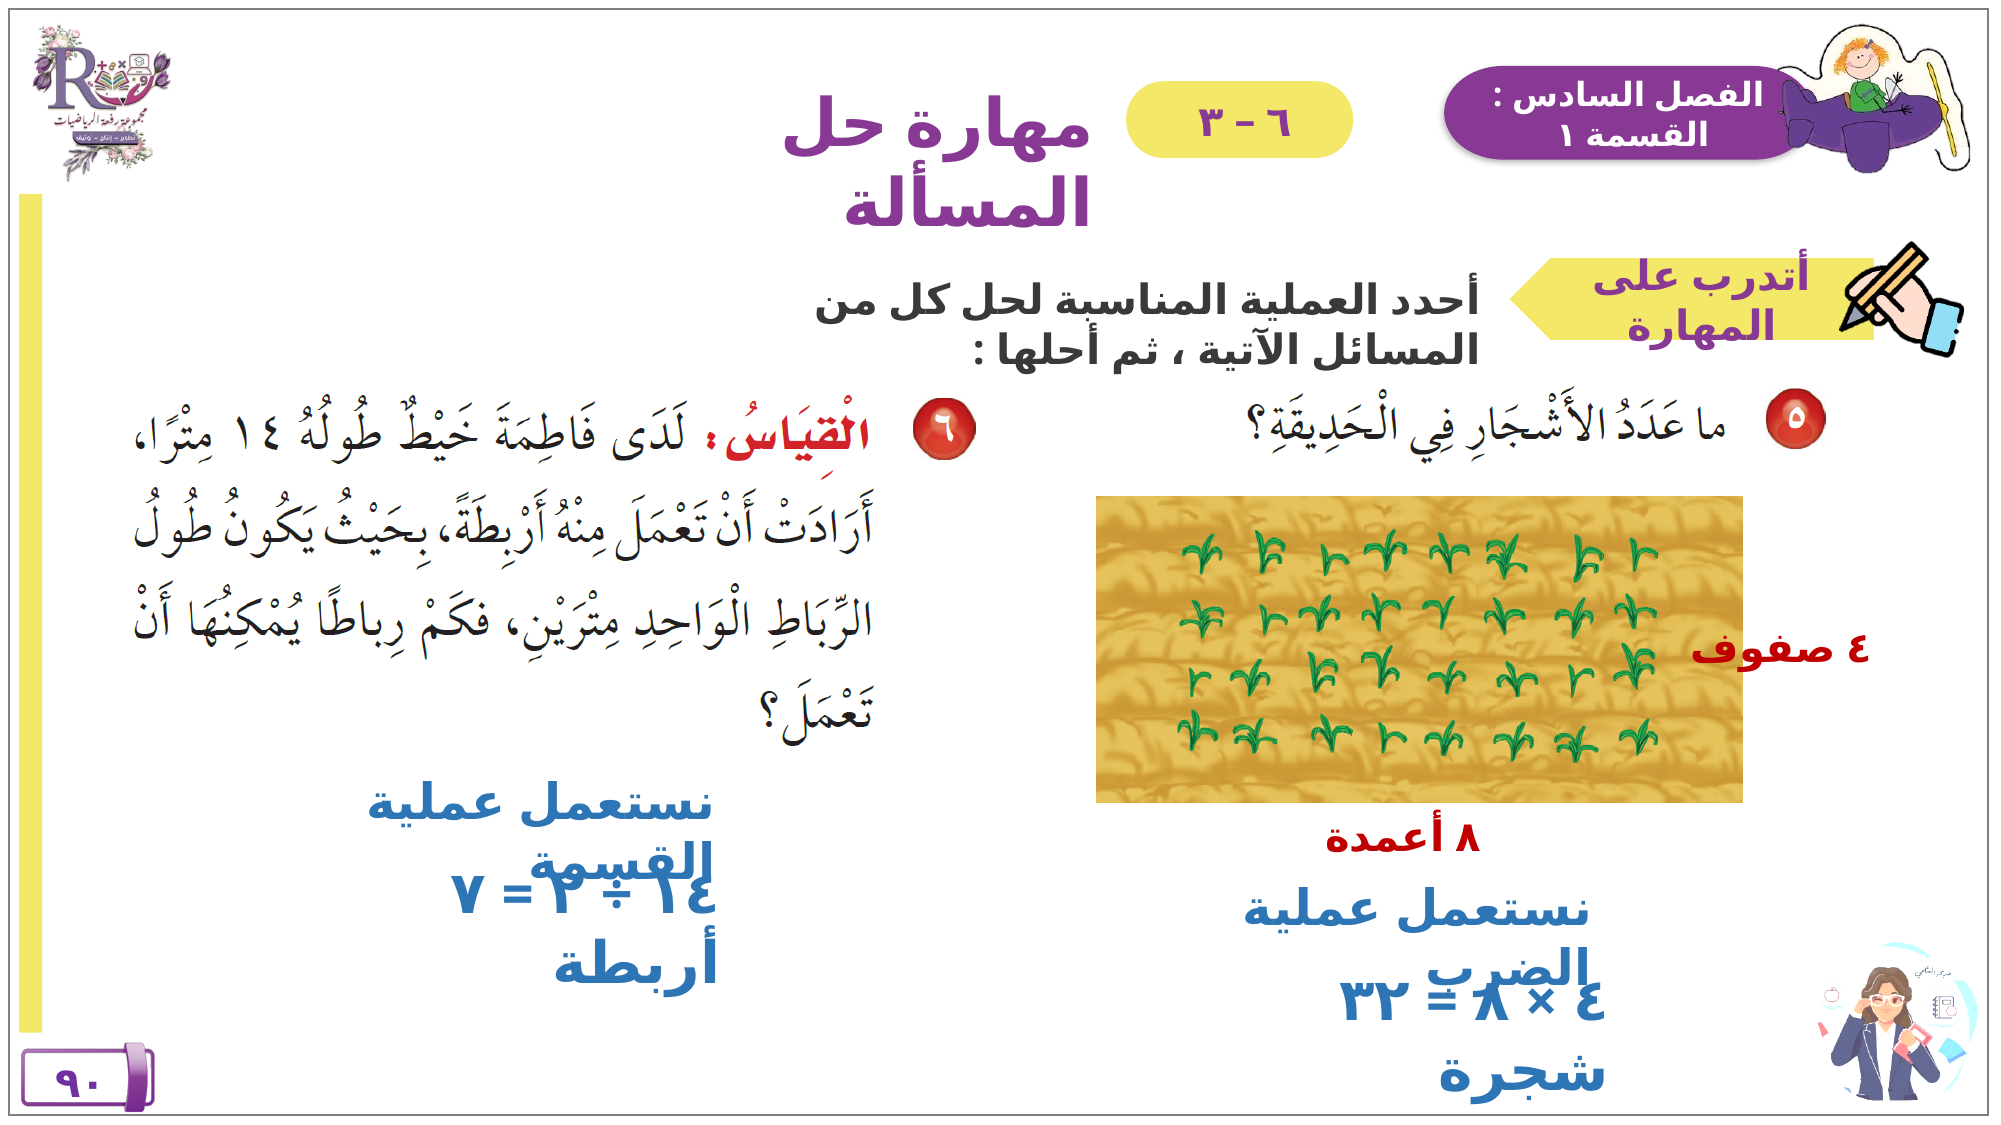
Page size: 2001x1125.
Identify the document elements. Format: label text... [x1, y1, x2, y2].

text_box ١٤ ÷ ٢ = ٧ أربطة [260, 847, 735, 1003]
text_box أحدد العملية المناسبة لحل كل من المسائل الآتية ، ثم أحلها : [623, 265, 1496, 381]
picture [1059, 377, 1832, 817]
picture [118, 381, 983, 756]
text_box [8, 8, 1989, 1116]
text_box ٤ × ٨ = ٣٢ شجرة [1149, 954, 1624, 1110]
picture [1777, 0, 1971, 186]
text_box نستعمل عملية الضرب [1166, 868, 1607, 954]
text_box ٤ صفوف [1832, 613, 1887, 679]
text_box ٨ أعمدة [1277, 817, 1496, 868]
picture [1839, 236, 1964, 362]
picture [18, 15, 198, 194]
text_box مهارة حل المسألة [582, 71, 1109, 247]
picture [1806, 931, 1987, 1111]
picture [18, 1040, 157, 1114]
text_box نستعمل عملية القسمة [290, 762, 730, 847]
text_box [18, 194, 43, 1034]
text_box ٦ – ٣ [1126, 81, 1354, 159]
